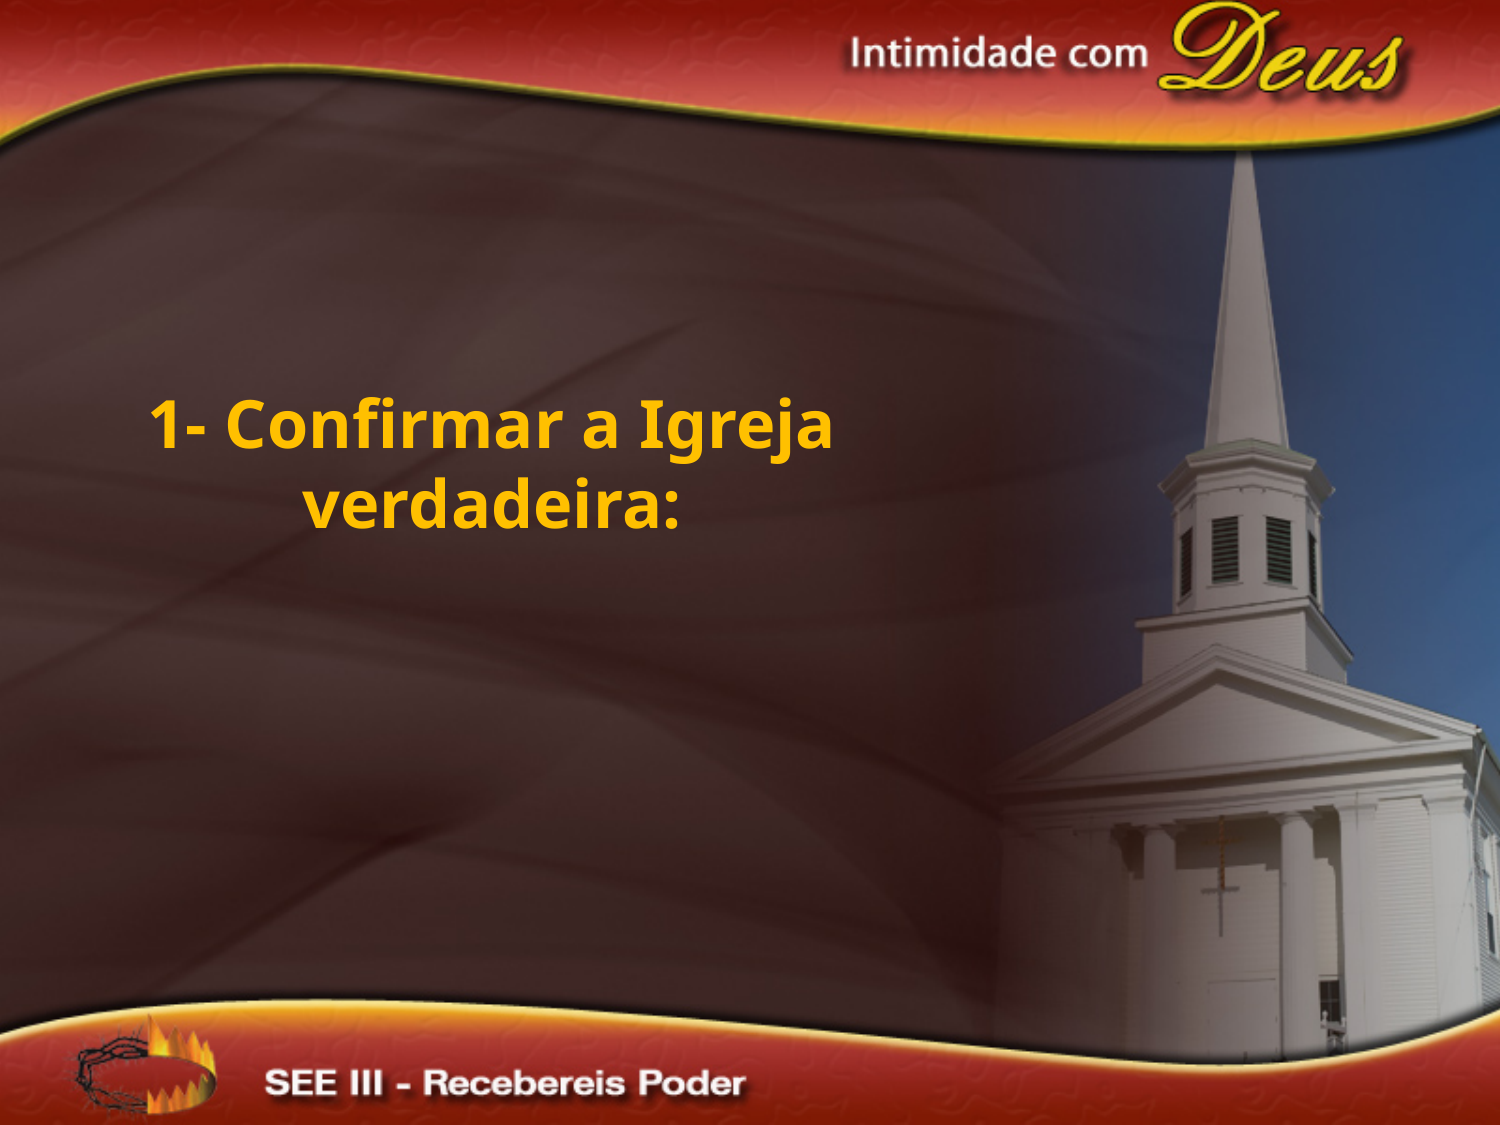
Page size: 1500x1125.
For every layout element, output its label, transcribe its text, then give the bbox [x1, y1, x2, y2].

picture [0, 0, 1500, 1125]
text_box 1- Confirmar a Igreja verdadeira: [117, 374, 868, 550]
